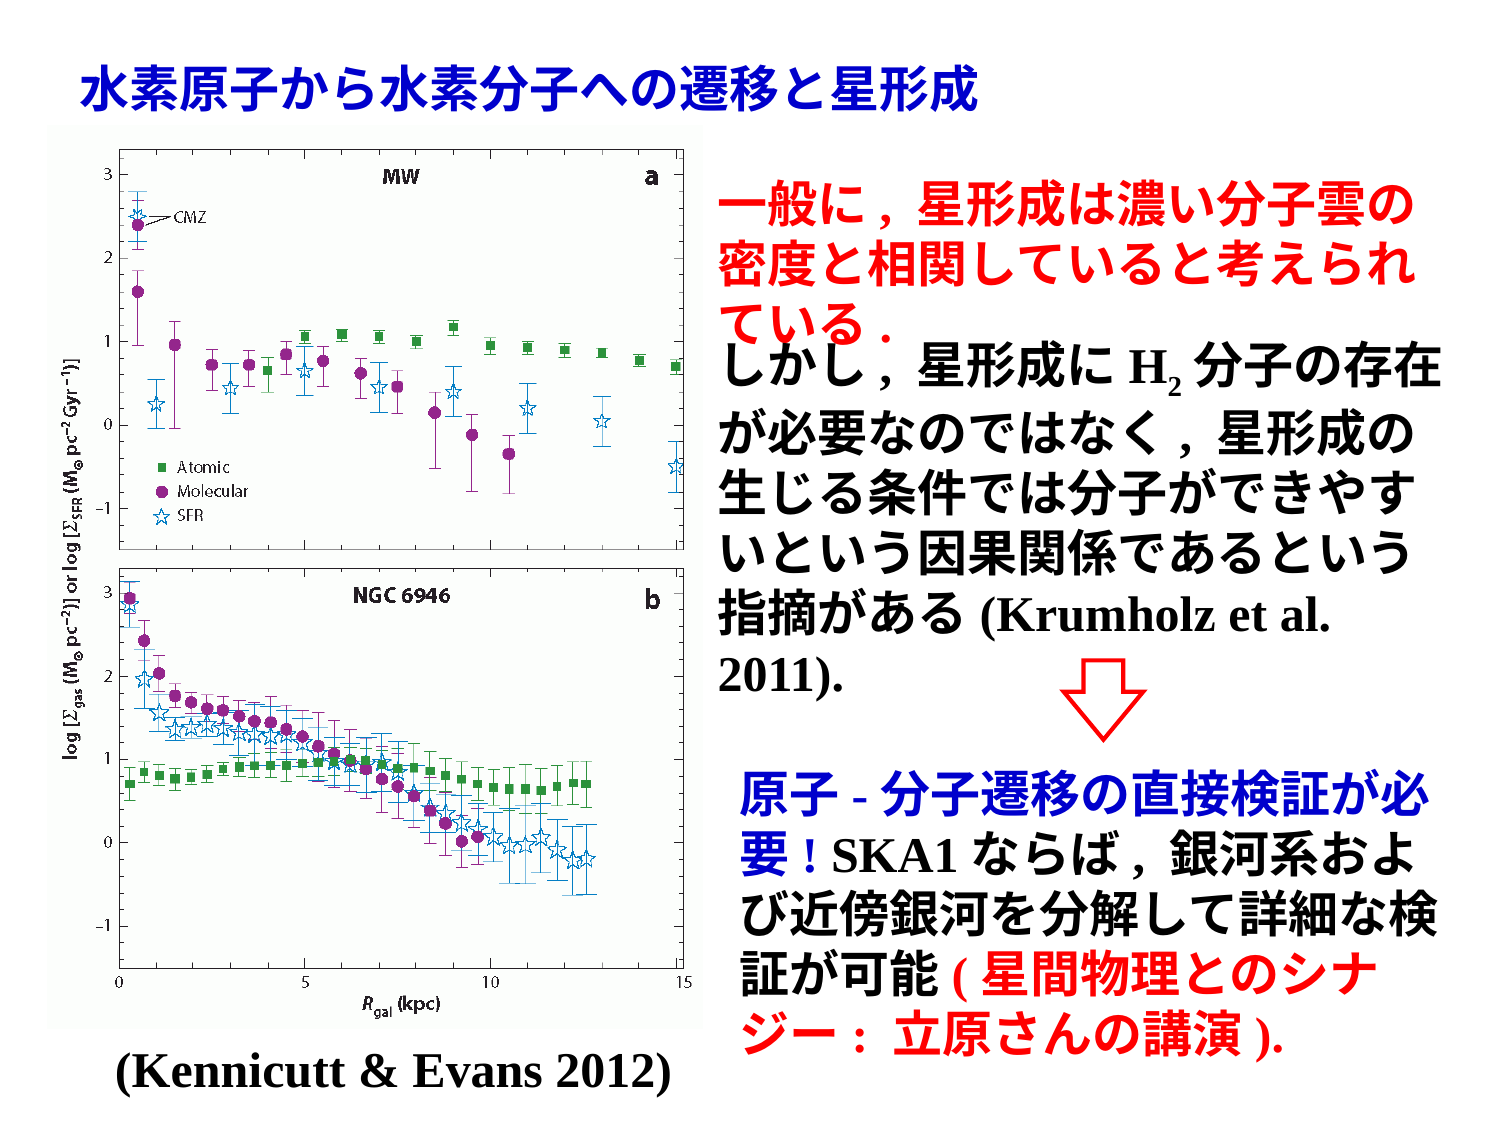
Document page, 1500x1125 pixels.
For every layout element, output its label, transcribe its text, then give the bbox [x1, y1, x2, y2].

text_box [1063, 660, 1144, 740]
text_box しかし, 星形成にH2分子の存在が必要なのではなく, 星形成の生じる条件では分子ができやすいという因果関係であるという指摘がある(Krumholz et al. 2011). [709, 326, 1459, 710]
text_box (Kennicutt & Evans 2012) [100, 1037, 691, 1105]
picture [46, 125, 703, 1029]
text_box 原子-分子遷移の直接検証が必要! SKA1ならば, 銀河系および近傍銀河を分解して詳細な検証が可能(星間物理とのシナジー: 立原さんの講演). [724, 755, 1481, 1071]
text_box 一般に, 星形成は濃い分子雲の密度と相関していると考えられている. [709, 164, 1459, 326]
text_box 水素原子から水素分子への遷移と星形成 [64, 49, 1447, 125]
